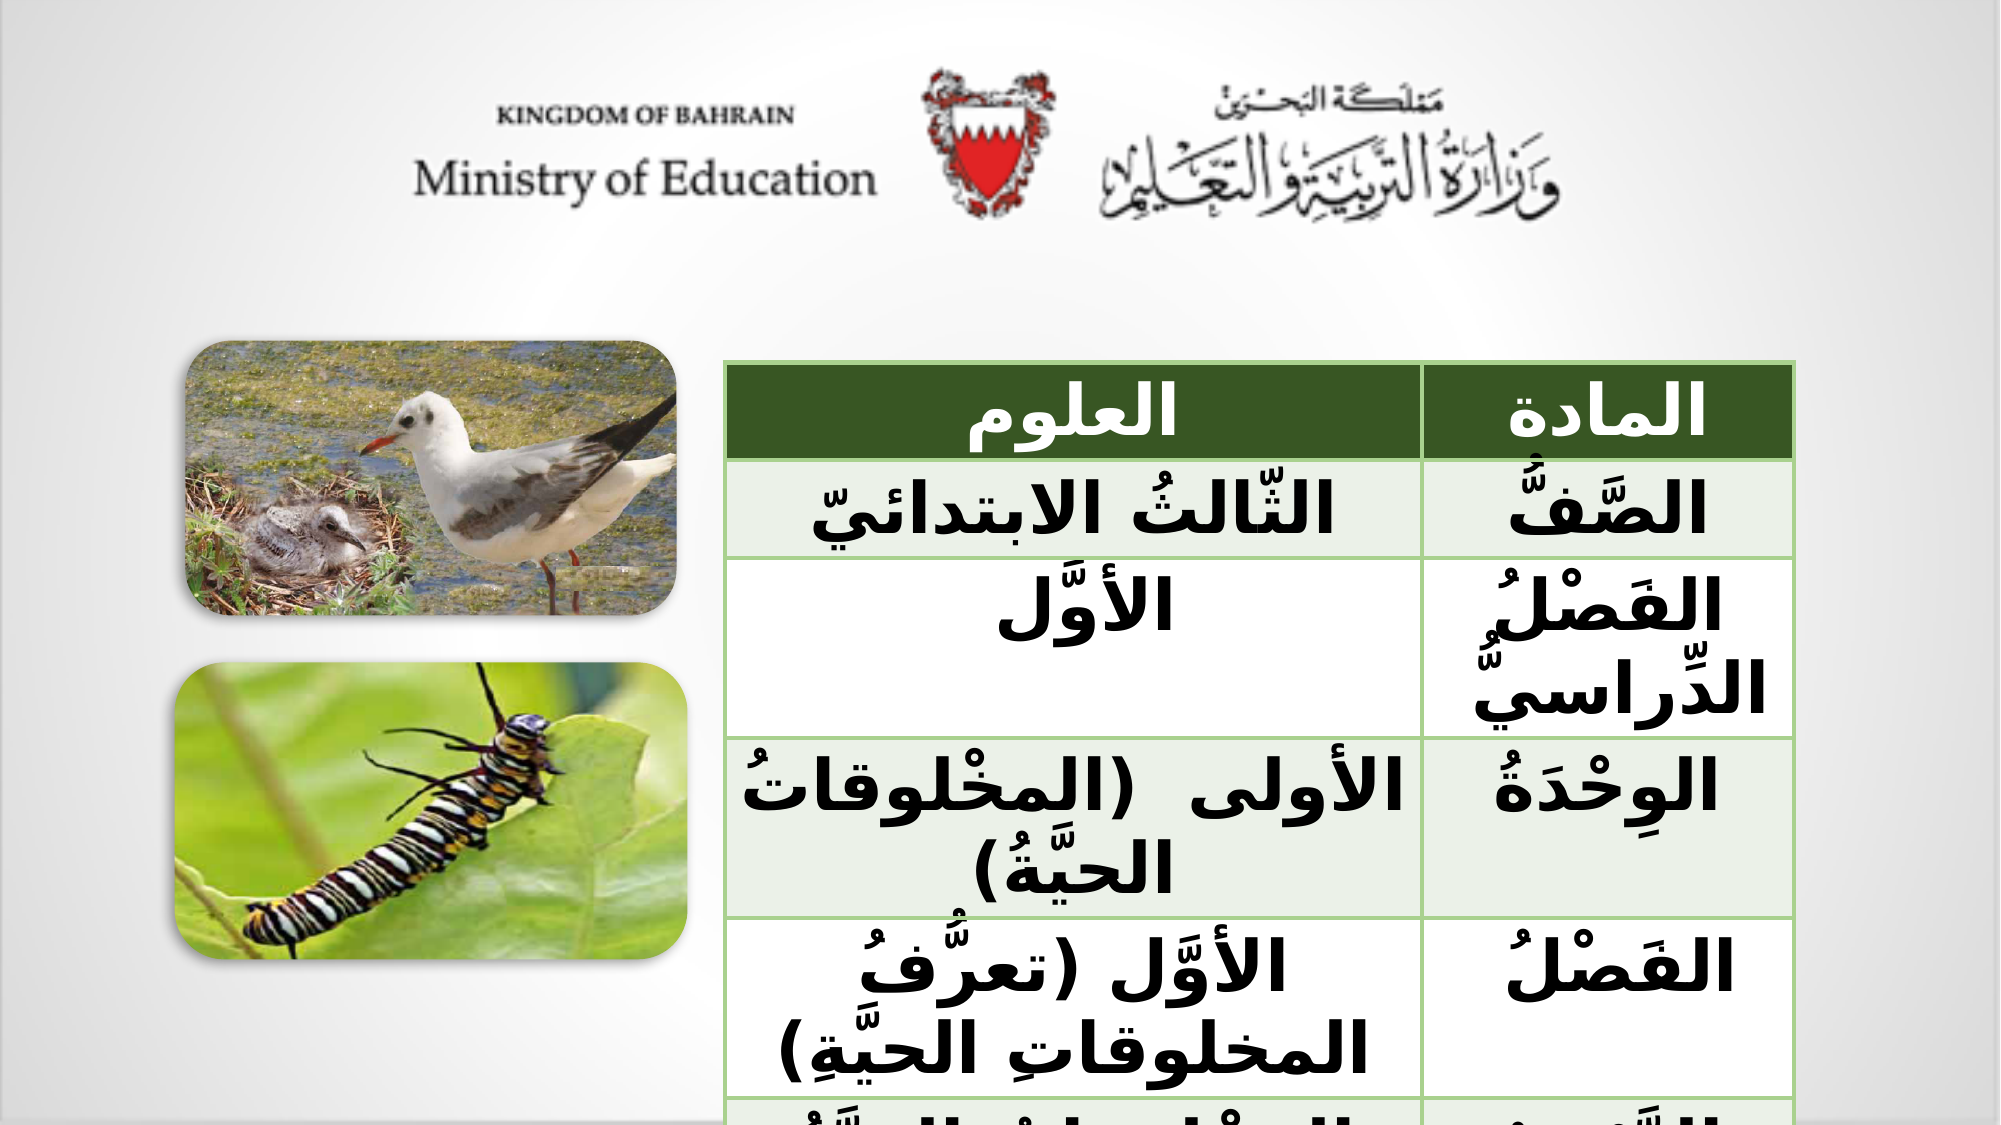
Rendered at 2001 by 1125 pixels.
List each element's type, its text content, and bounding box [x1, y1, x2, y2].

table_cell الأوَّل [727, 560, 1420, 736]
table_cell الثّالثُ الابتدائيّ [727, 462, 1420, 556]
table_cell الدَّرْسُ الثّاني [1424, 1100, 1792, 1125]
table_header المادة [1424, 365, 1792, 458]
table_cell الأولى (المخْلوقاتُ الحيَّةُ) [727, 740, 1420, 916]
table_cell الفَصْلُ الدِّراسيُّ [1424, 560, 1792, 736]
picture [0, 0, 2001, 1125]
table_cell الأوَّل (تعرُّفُ المخلوقاتِ الحيَّةِ) [727, 920, 1420, 1096]
table_header العلوم [727, 365, 1420, 458]
table_cell المَخْلوقاتُ الحَيَّةُ وَحاجاتُها [727, 1100, 1420, 1125]
table_cell الفَصْلُ [1424, 920, 1792, 1096]
table_cell الوِحْدَةُ [1424, 740, 1792, 916]
table_cell الصَّفُّ [1424, 462, 1792, 556]
